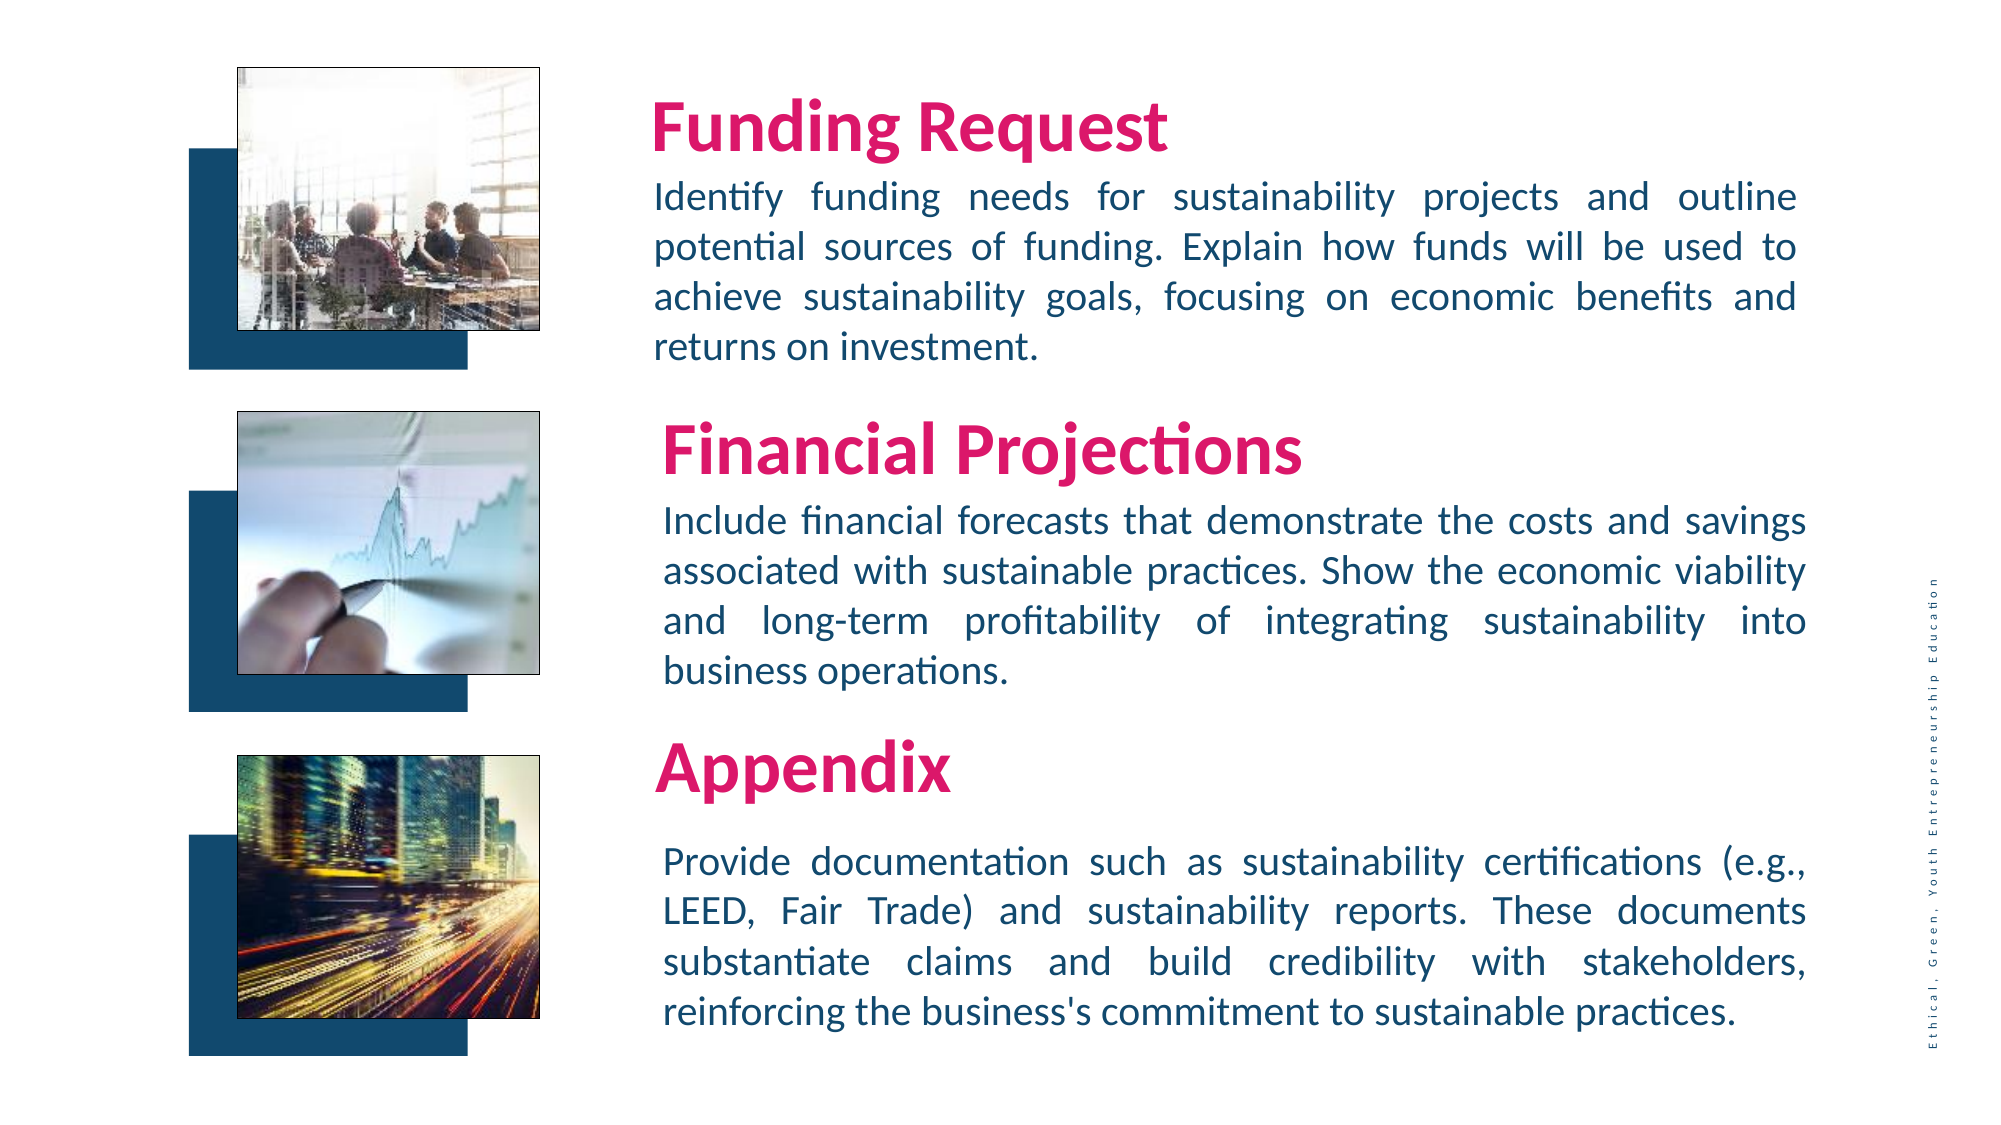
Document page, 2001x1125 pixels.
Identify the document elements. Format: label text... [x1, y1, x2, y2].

list Appendix [640, 710, 1816, 830]
list Include financial forecasts that demonstrate the costs and savings associated with sustainable practices. Show the economic viability and long-term profitability of integrating sustainability into business operations. [647, 484, 1823, 640]
picture [237, 755, 540, 1019]
list Funding Request [636, 68, 1811, 189]
list Identify funding needs for sustainability projects and outline potential sources of funding. Explain how funds will be used to achieve sustainability goals, focusing on economic benefits and returns on investment. [638, 161, 1813, 317]
list Financial Projections [647, 392, 1823, 484]
list Provide documentation such as sustainability certifications (e.g., LEED, Fair Trade) and sustainability reports. These documents substantiate claims and build credibility with stakeholders, reinforcing the business's commitment to sustainable practices. [647, 825, 1823, 981]
picture [237, 66, 540, 331]
picture [237, 411, 540, 675]
